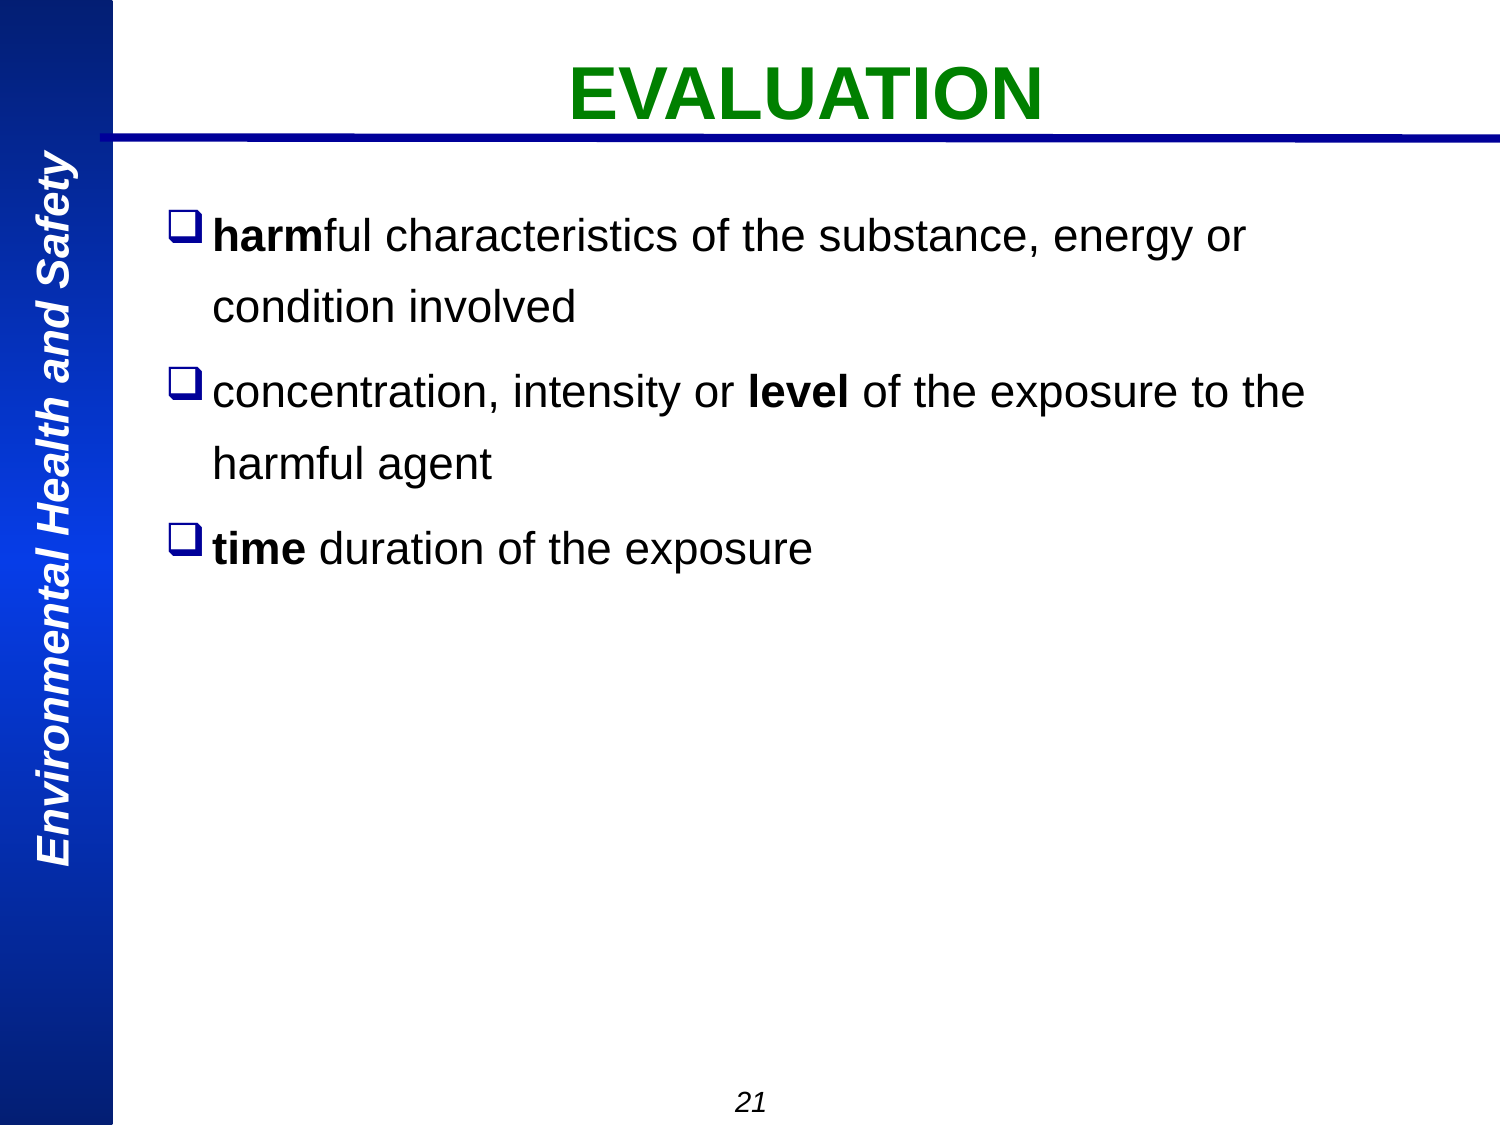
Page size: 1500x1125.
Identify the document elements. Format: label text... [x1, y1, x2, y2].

title EVALUATION [125, 37, 1489, 154]
list harmful characteristics of the substance, energy or condition involved concentration, intensity or level of the exposure to the harmful agent time duration of the exposure [150, 181, 1450, 987]
